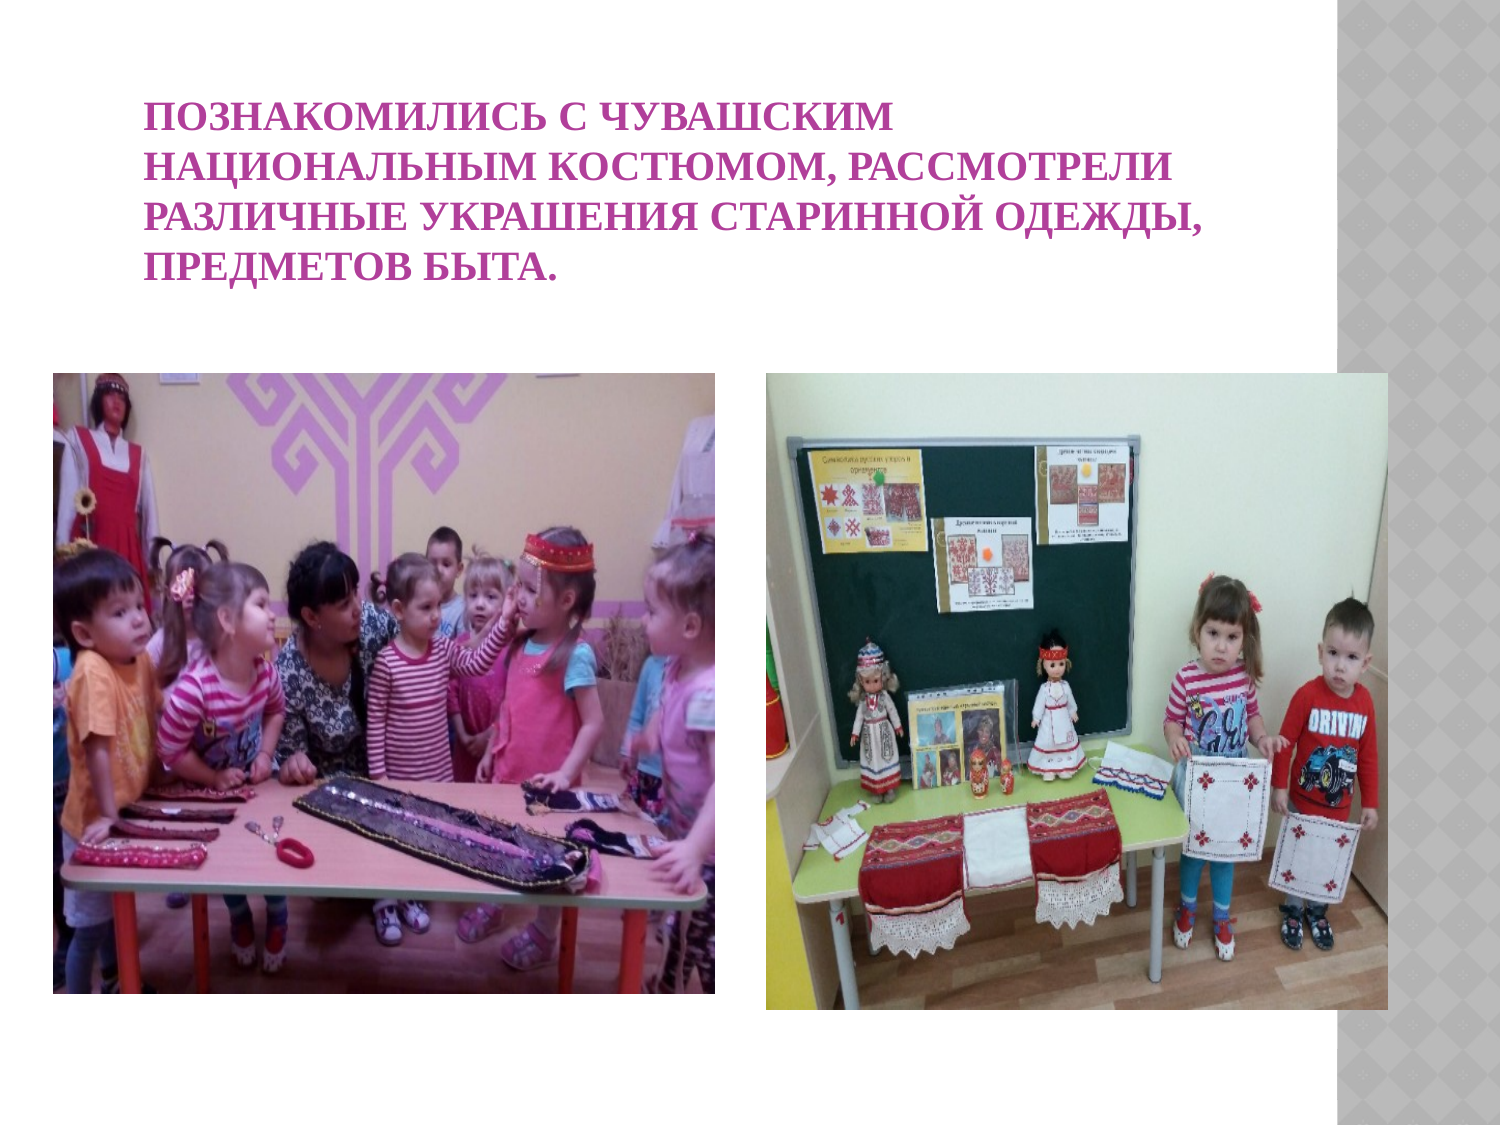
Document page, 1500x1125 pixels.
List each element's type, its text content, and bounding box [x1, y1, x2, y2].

title Познакомились с чувашским национальным костюмом, рассмотрели различные украшения старинной одежды, предметов быта. [135, 54, 1234, 290]
picture [766, 373, 1389, 1010]
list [52, 373, 715, 995]
